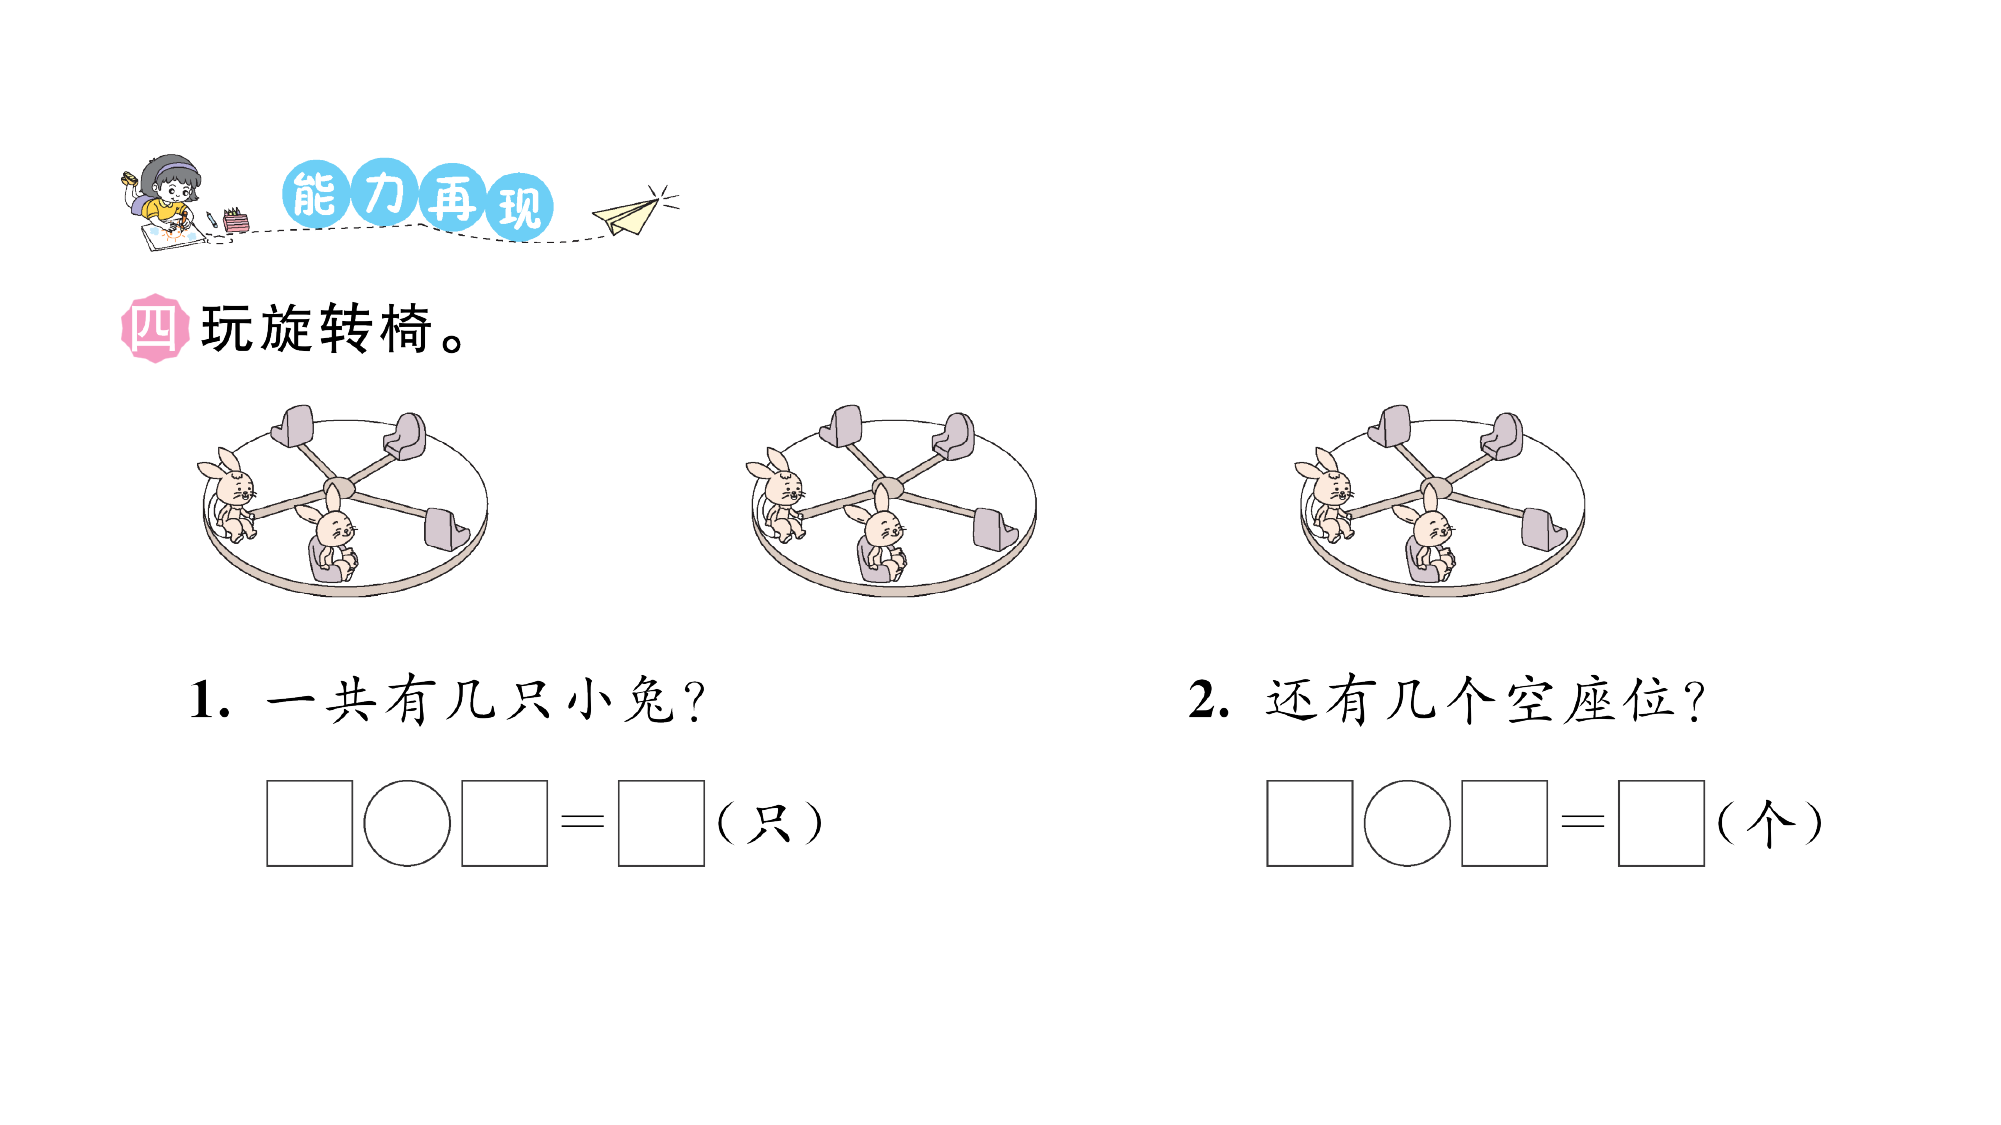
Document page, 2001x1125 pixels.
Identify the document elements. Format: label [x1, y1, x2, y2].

picture [118, 141, 2000, 616]
picture [188, 647, 2000, 988]
